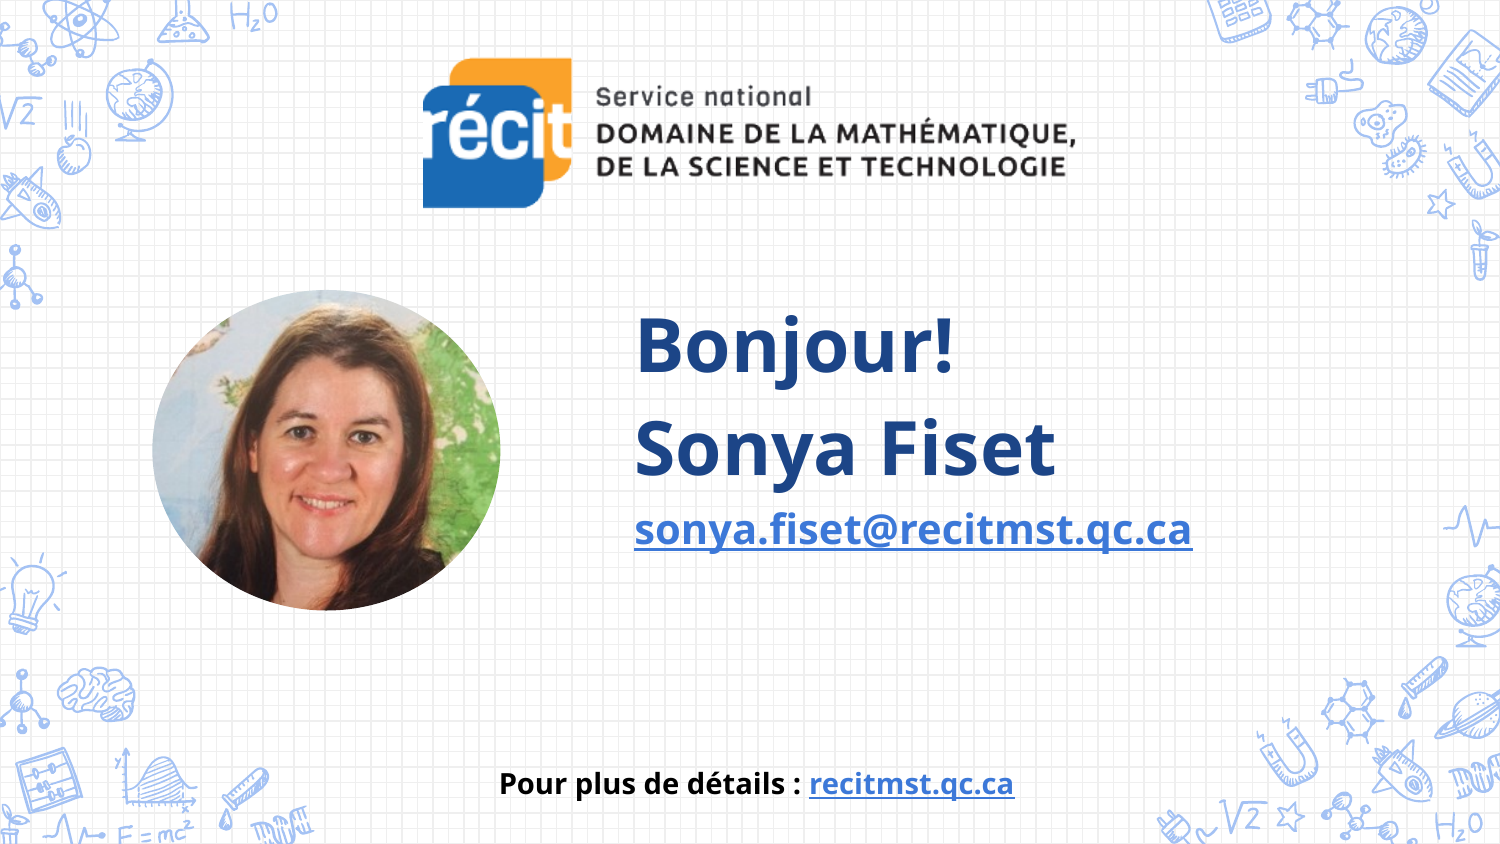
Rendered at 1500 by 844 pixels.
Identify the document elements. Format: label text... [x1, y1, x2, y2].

text_box Pour plus de détails : recitmst.qc.ca [345, 687, 1169, 798]
picture [423, 40, 1077, 229]
list Bonjour! Sonya Fiset sonya.fiset@recitmst.qc.ca [619, 282, 1381, 634]
picture [152, 289, 501, 611]
